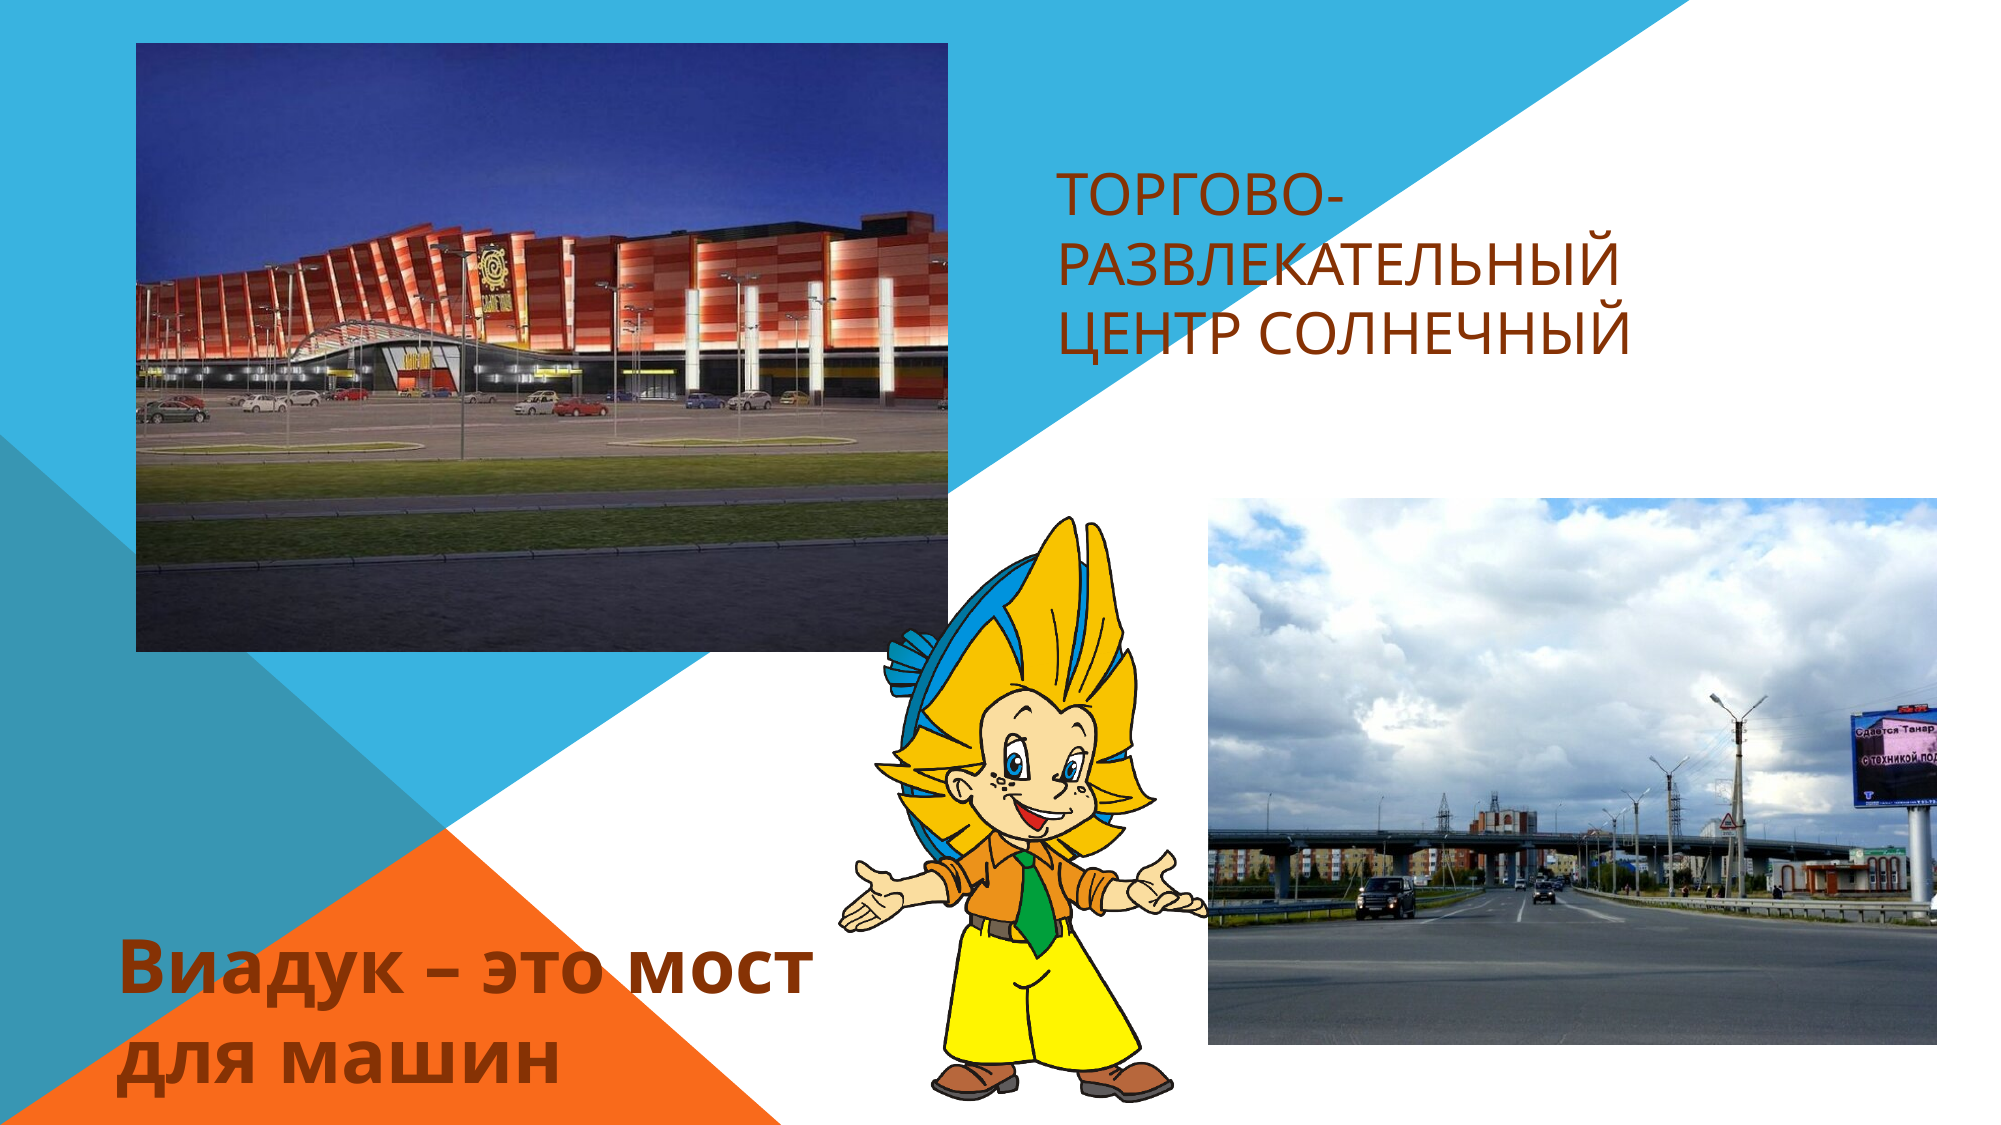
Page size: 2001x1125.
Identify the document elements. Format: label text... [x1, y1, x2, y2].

picture [136, 43, 1209, 1104]
title Торгово-развлекательный центр Солнечный [1041, 187, 1811, 367]
list Виадук – это мост для машин [101, 910, 832, 1103]
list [1208, 498, 1938, 1045]
